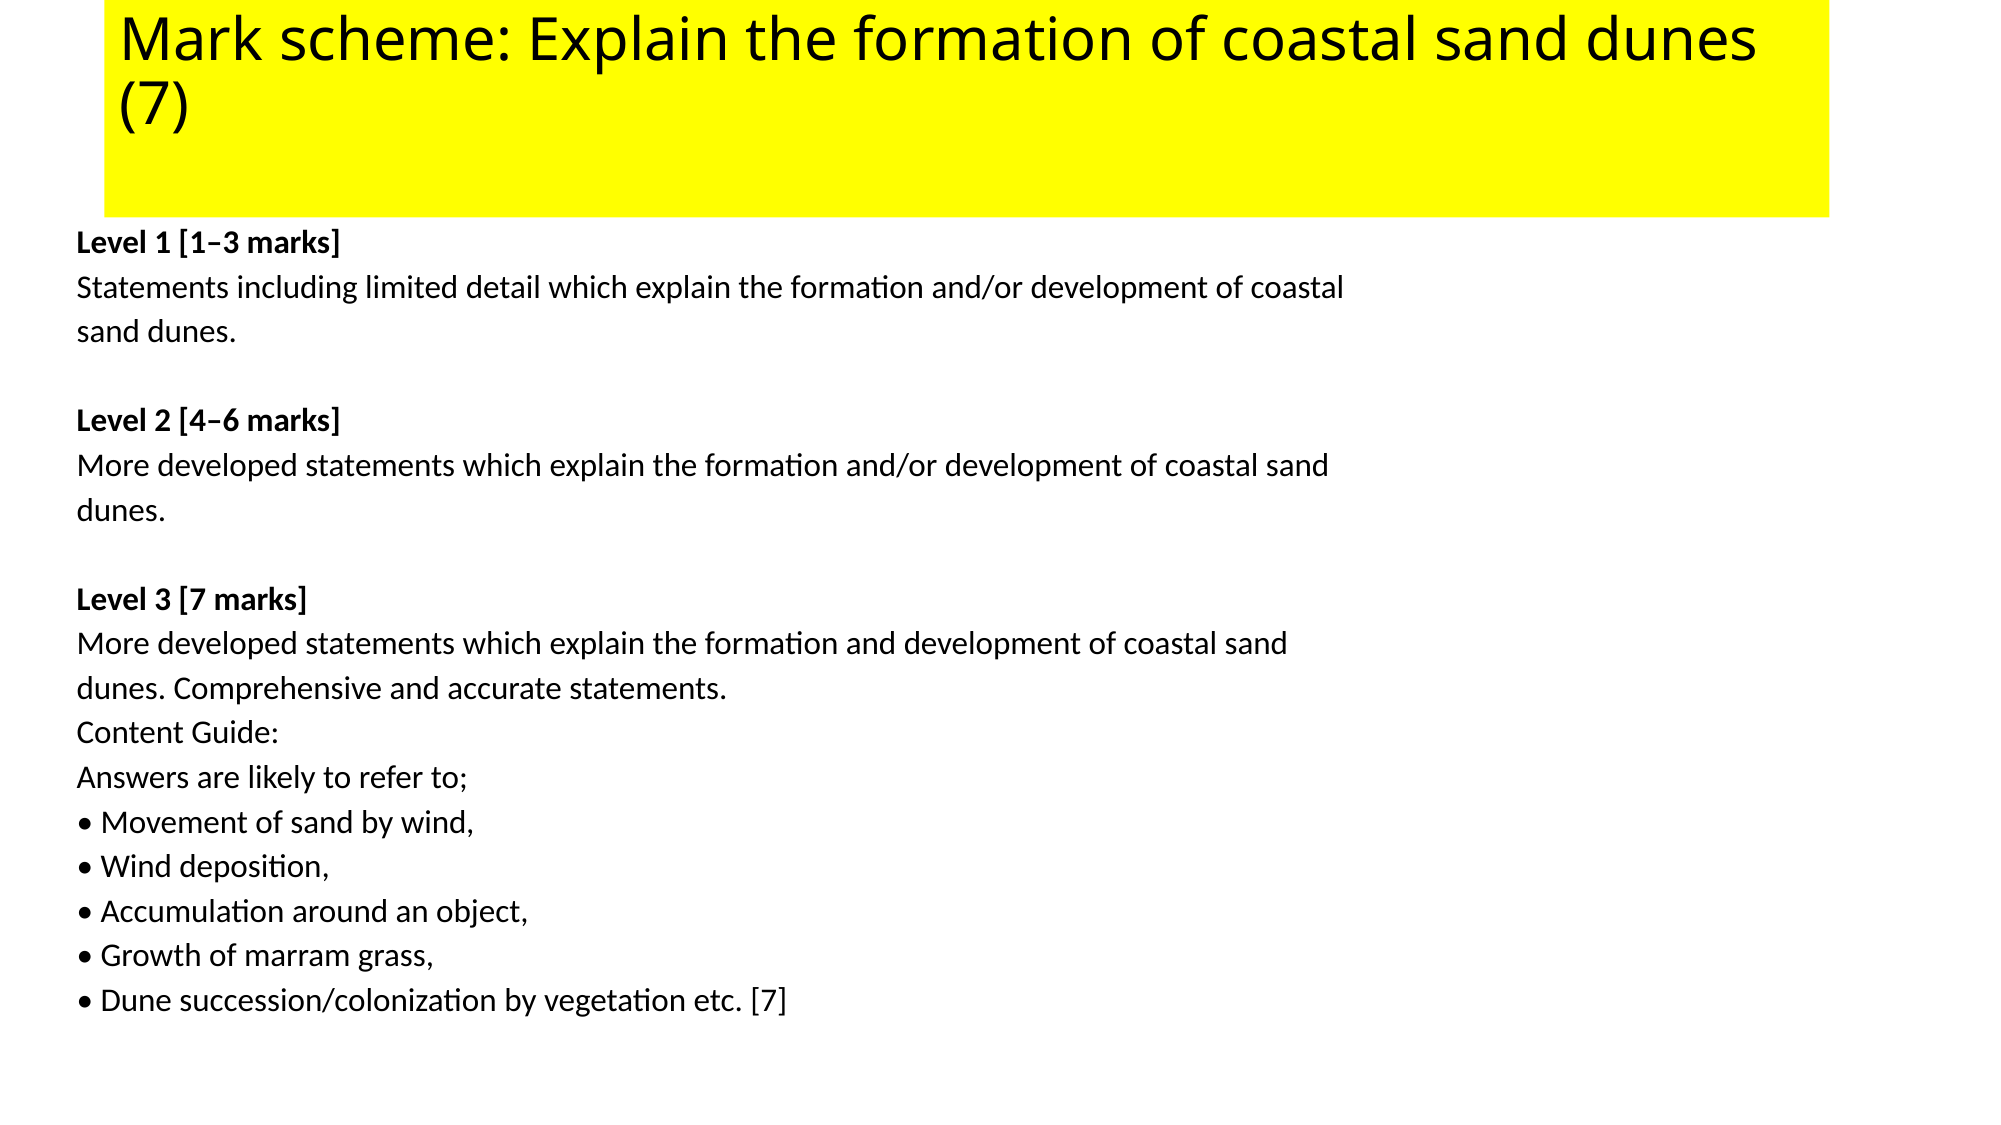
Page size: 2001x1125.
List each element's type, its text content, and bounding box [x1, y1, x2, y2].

title Mark scheme: Explain the formation of coastal sand dunes (7) [104, 0, 1830, 217]
list Level 1 [1–3 marks] Statements including limited detail which explain the formation and/or development of coastal sand dunes. Level 2 [4–6 marks] More developed statements which explain the formation and/or development of coastal sand dunes. Level 3 [7 marks] More developed statements which explain the formation and development of coastal sand dunes. Comprehensive and accurate statements. Content Guide: Answers are likely to refer to; • Movement of sand by wind, • Wind deposition, • Accumulation around an object, • Growth of marram grass, • Dune succession/colonization by vegetation etc. [7] [61, 217, 1958, 1043]
